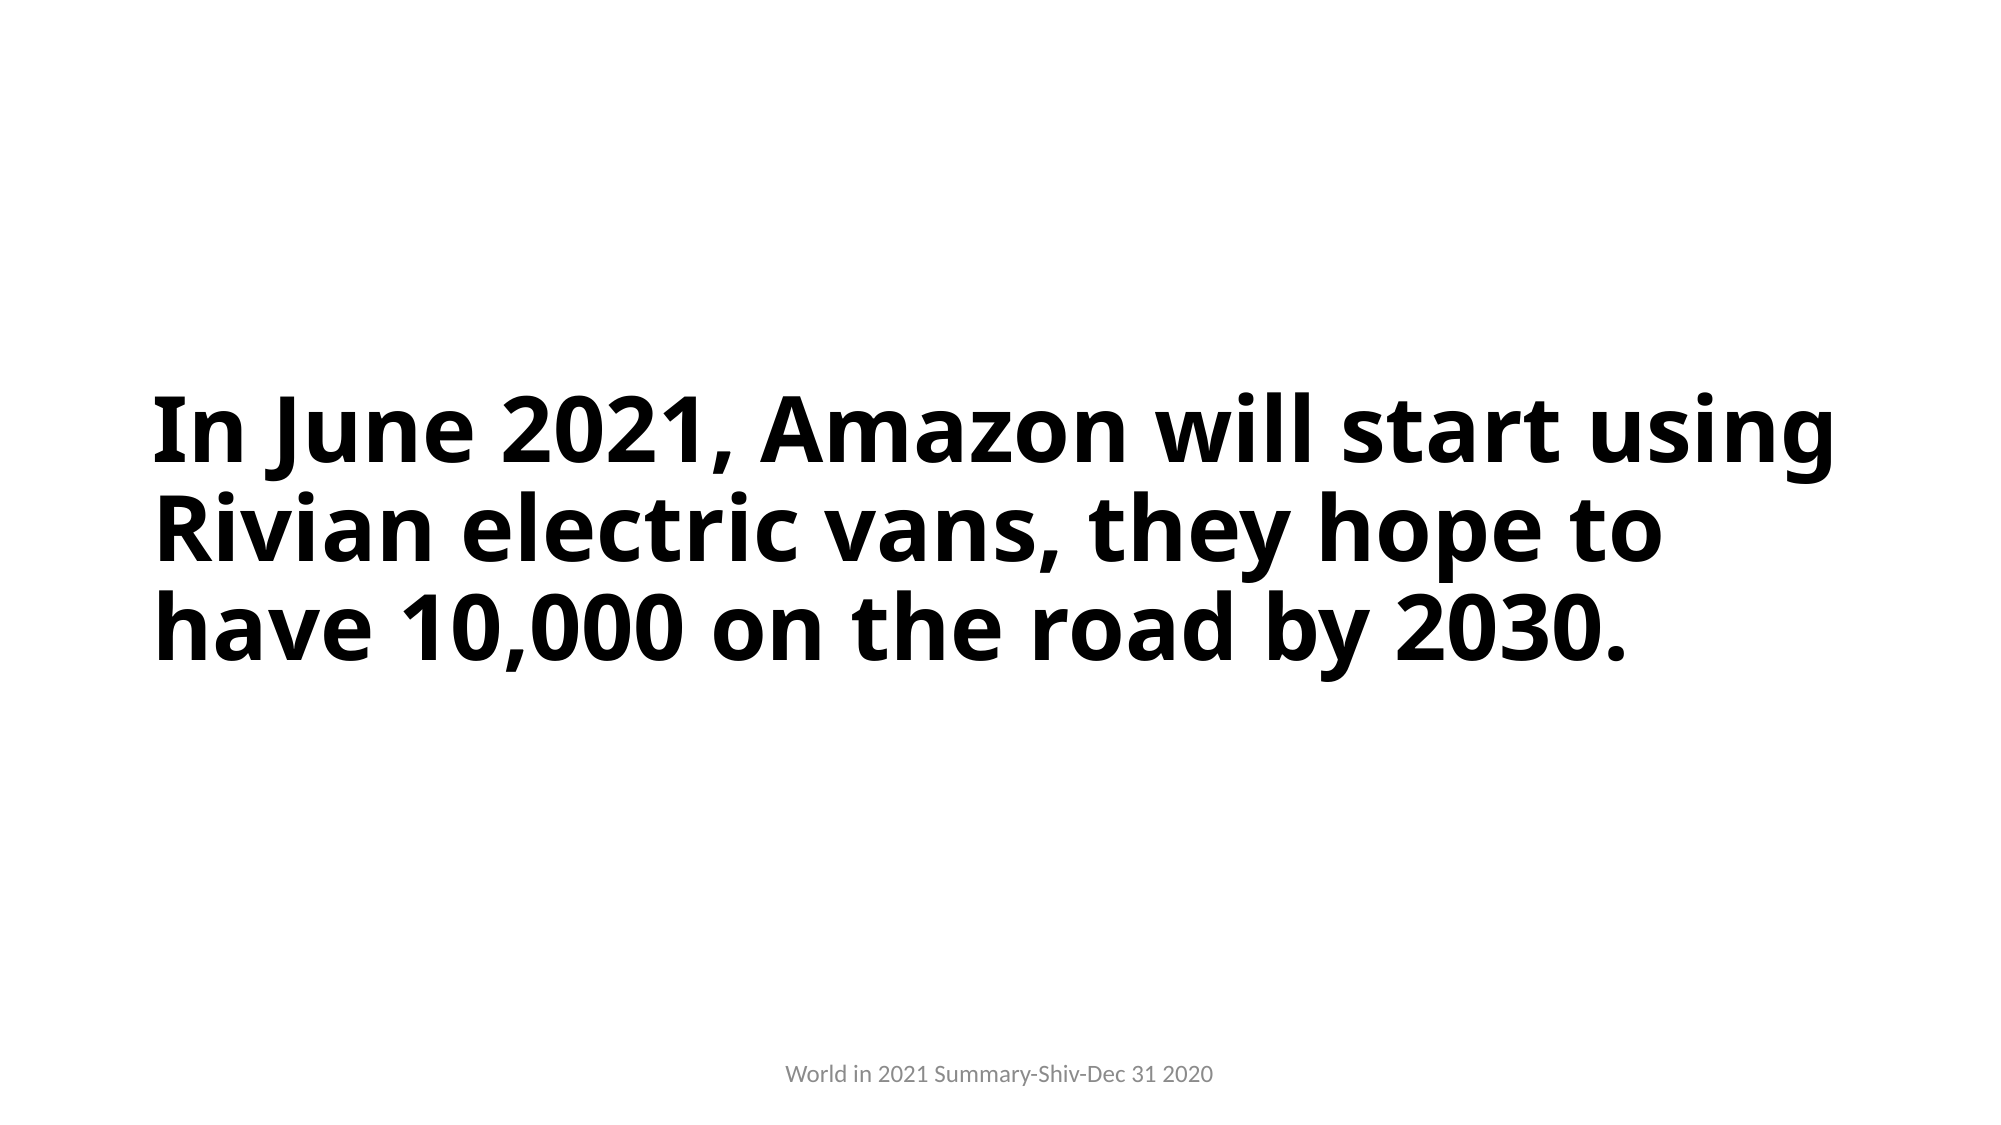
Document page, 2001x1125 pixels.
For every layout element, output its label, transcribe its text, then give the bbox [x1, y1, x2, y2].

title In June 2021, Amazon will start using Rivian electric vans, they hope to have 10,000 on the road by 2030. [137, 59, 1863, 1004]
footer World in 2021 Summary-Shiv-Dec 31 2020 [662, 1042, 1338, 1103]
